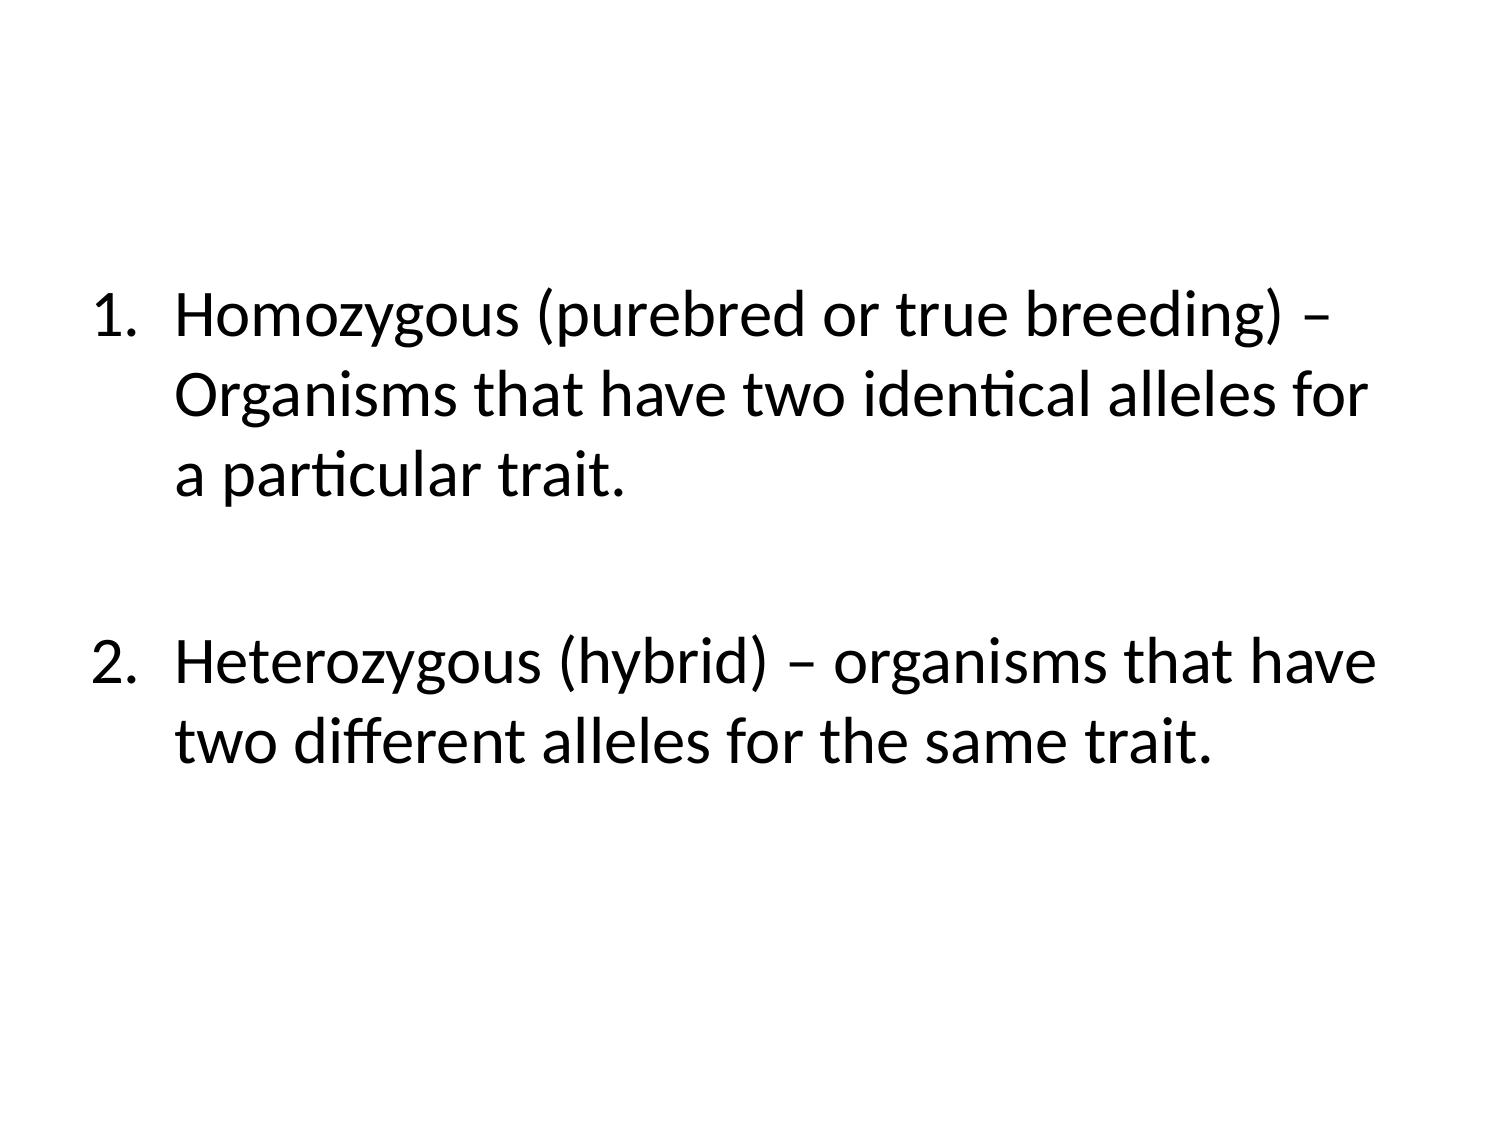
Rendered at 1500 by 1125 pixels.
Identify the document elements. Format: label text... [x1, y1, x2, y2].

list Homozygous (purebred or true breeding) – Organisms that have two identical alleles for a particular trait. Heterozygous (hybrid) – organisms that have two different alleles for the same trait. [75, 262, 1425, 1005]
